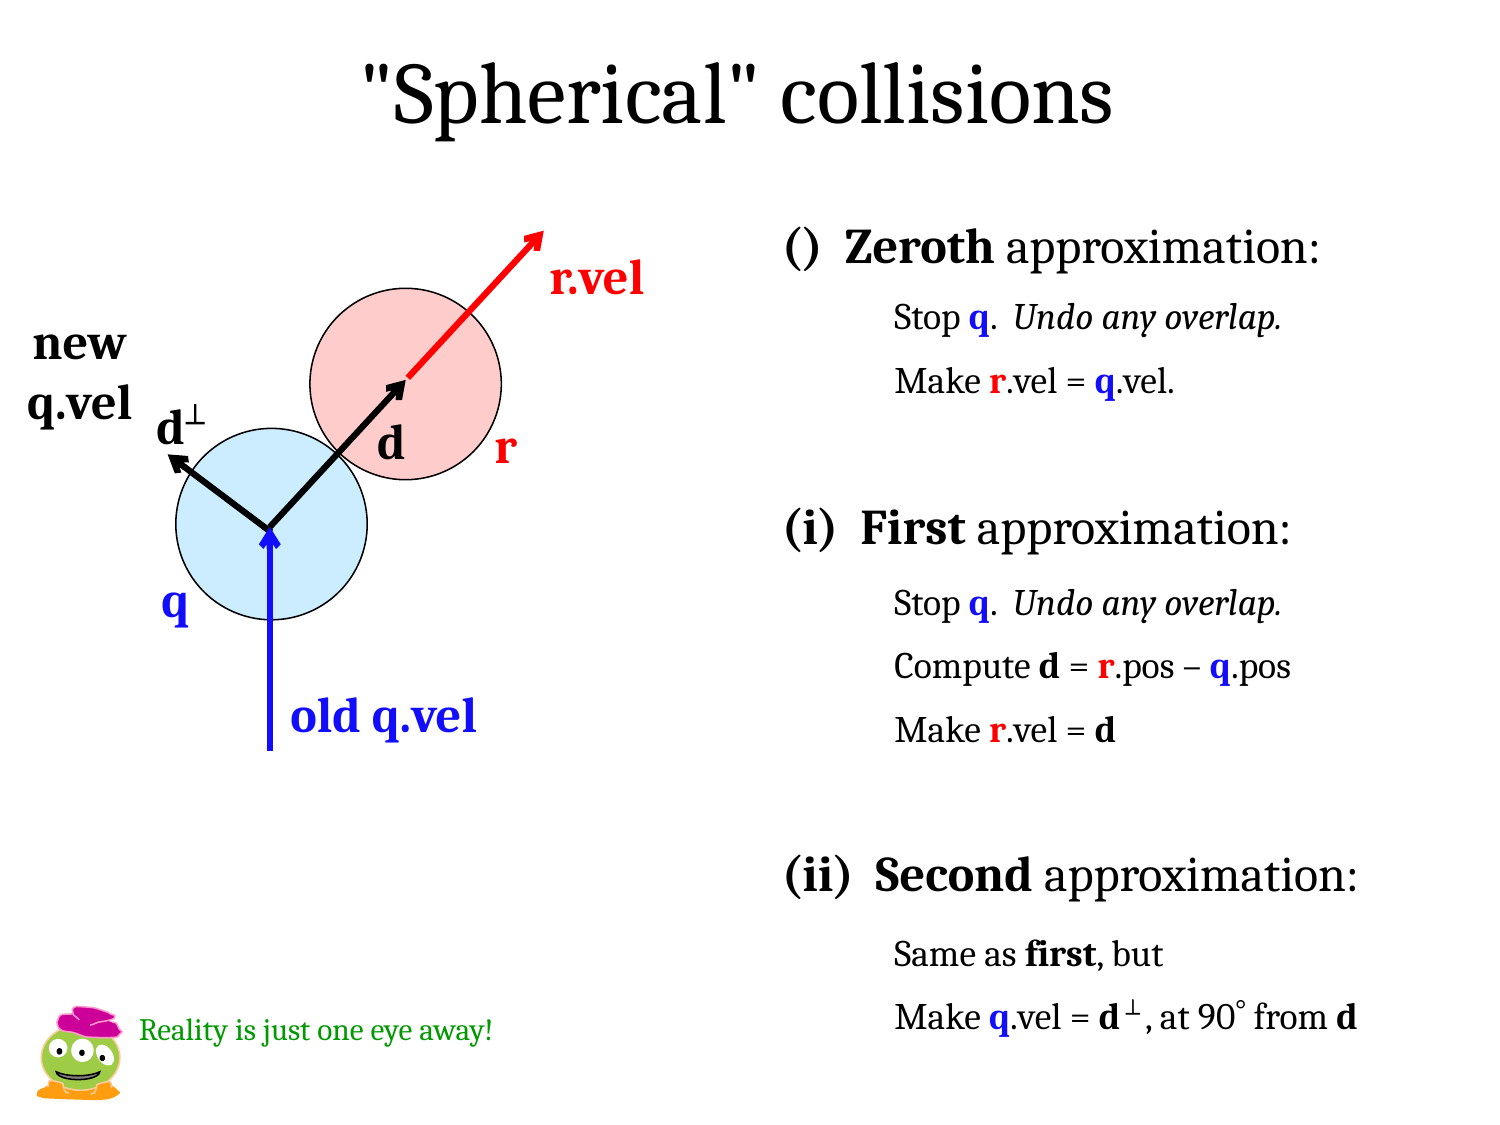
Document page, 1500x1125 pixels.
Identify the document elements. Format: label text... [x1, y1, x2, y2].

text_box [269, 379, 406, 528]
text_box d [141, 387, 221, 463]
text_box (ii) Second approximation: [767, 833, 1450, 909]
text_box [177, 541, 264, 620]
text_box Same as first, but Make q.vel = d  , at 90 from d [879, 921, 1400, 1045]
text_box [37, 1006, 123, 1100]
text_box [404, 288, 502, 402]
text_box [411, 385, 502, 480]
text_box Reality is just one eye away! [123, 1001, 624, 1054]
text_box (i) First approximation: [767, 487, 1400, 563]
text_box r.vel [548, 237, 660, 313]
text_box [407, 230, 544, 378]
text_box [167, 454, 272, 533]
text_box Stop q. Undo any overlap. Make r.vel = q.vel. [879, 284, 1338, 409]
text_box [276, 537, 367, 620]
text_box [310, 288, 402, 378]
text_box old q.vel [276, 674, 493, 750]
text_box r [479, 405, 533, 481]
text_box [221, 428, 264, 452]
text_box () Zeroth approximation: [767, 205, 1400, 281]
text_box q [146, 560, 205, 635]
text_box new q.vel [0, 302, 160, 437]
text_box "Spherical" collisions [137, 29, 1338, 149]
text_box Stop q. Undo any overlap. Compute d = r.pos – q.pos Make r.vel = d [879, 570, 1338, 758]
text_box d [411, 402, 421, 477]
